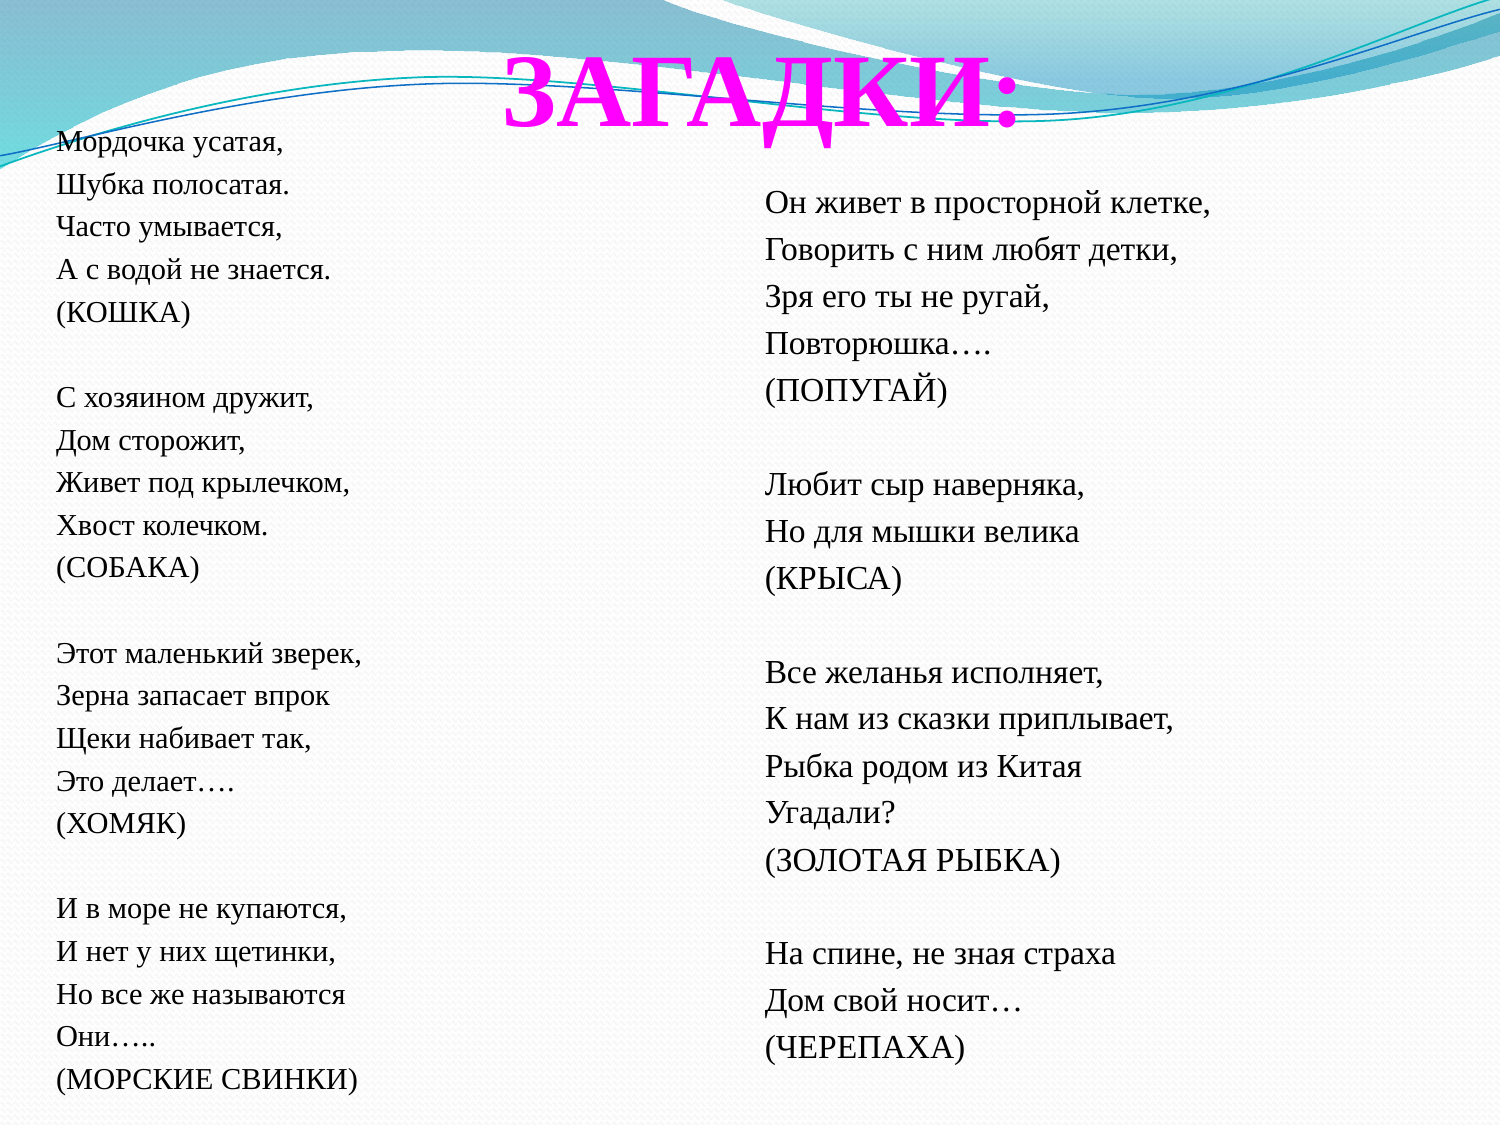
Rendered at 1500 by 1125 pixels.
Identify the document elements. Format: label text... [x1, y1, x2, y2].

list Мордочка усатая, Шубка полосатая. Часто умывается, А с водой не знается. (КОШКА) С хозяином дружит, Дом сторожит, Живет под крылечком, Хвост колечком. (СОБАКА) Этот маленький зверек, Зерна запасает впрок Щеки набивает так, Это делает…. (ХОМЯК) И в море не купаются, И нет у них щетинки, Но все же называются Они….. (МОРСКИЕ СВИНКИ) [41, 113, 704, 1106]
title ЗАГАДКИ: [88, 0, 1439, 148]
list Он живет в просторной клетке, Говорить с ним любят детки, Зря его ты не ругай, Повторюшка…. (ПОПУГАЙ) Любит сыр наверняка, Но для мышки велика (КРЫСА) Все желанья исполняет, К нам из сказки приплывает, Рыбка родом из Китая Угадали? (ЗОЛОТАЯ РЫБКА) На спине, не зная страха Дом свой носит… (ЧЕРЕПАХА) [750, 172, 1413, 1078]
